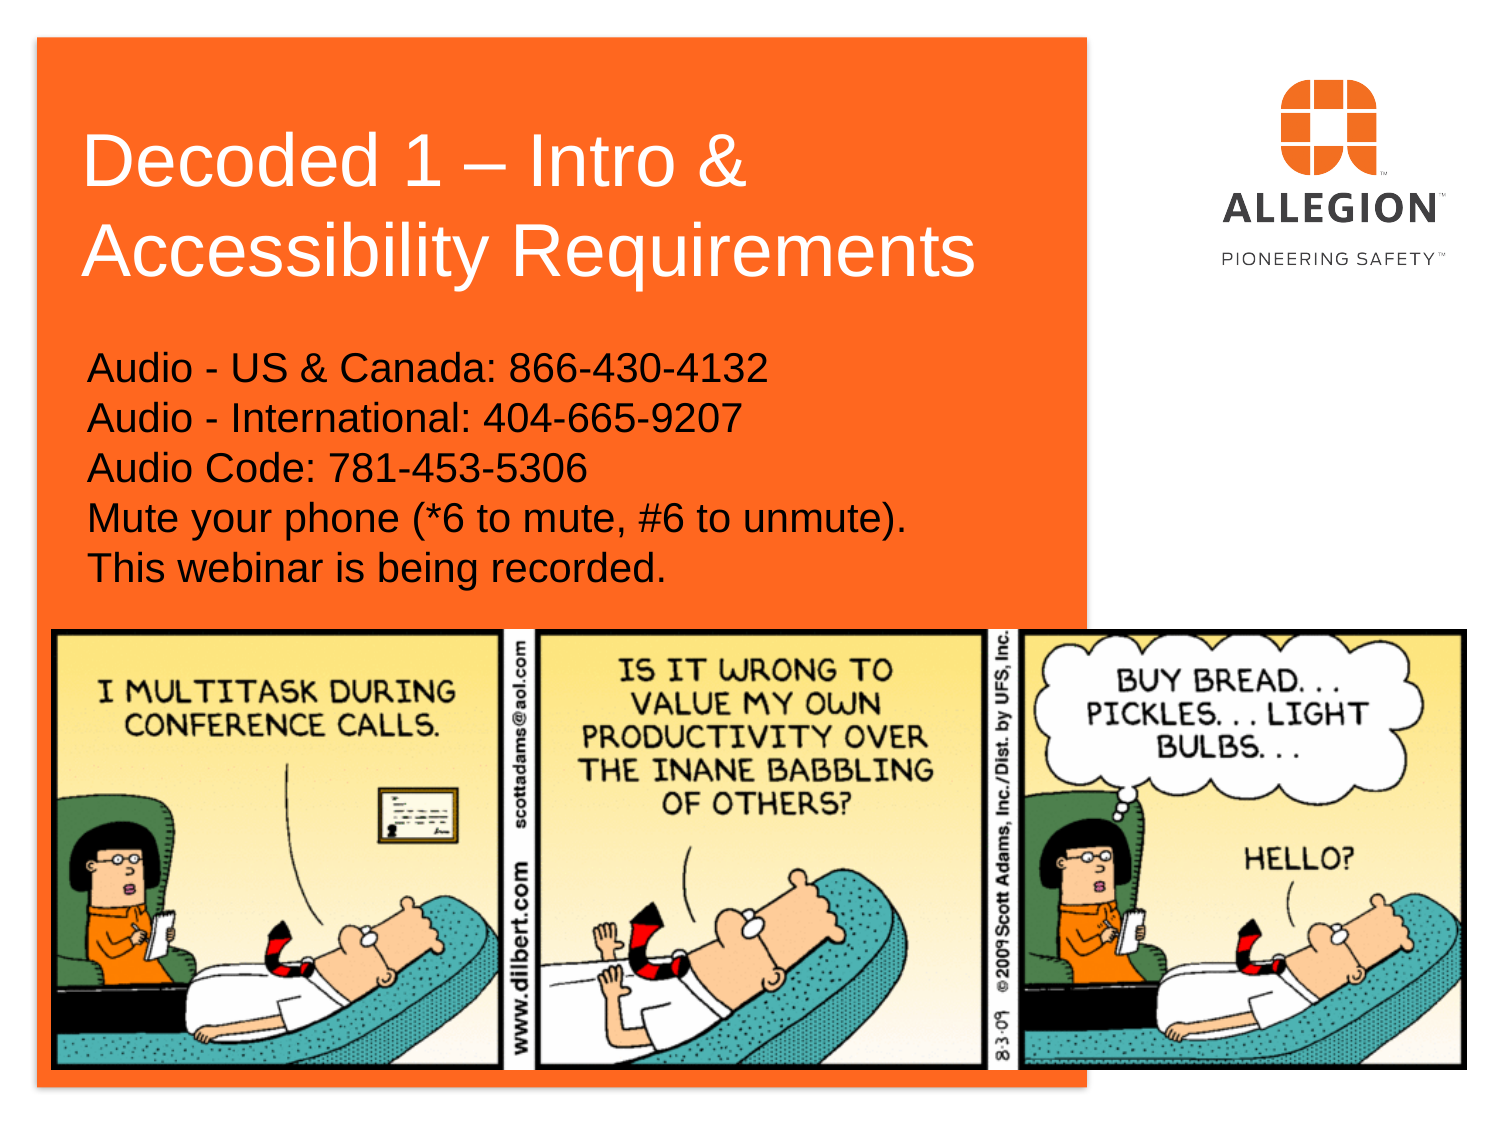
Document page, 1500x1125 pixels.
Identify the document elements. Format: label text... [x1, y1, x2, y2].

title Decoded 1 – Intro & Accessibility Requirements [81, 103, 1027, 346]
text_box Audio - US & Canada: 866-430-4132 Audio - International: 404-665-9207 Audio Code: 781-453-5306 Mute your phone (*6 to mute, #6 to unmute). This webinar is being recorded. [72, 333, 923, 599]
picture [1217, 72, 1451, 273]
picture [51, 629, 1467, 1071]
